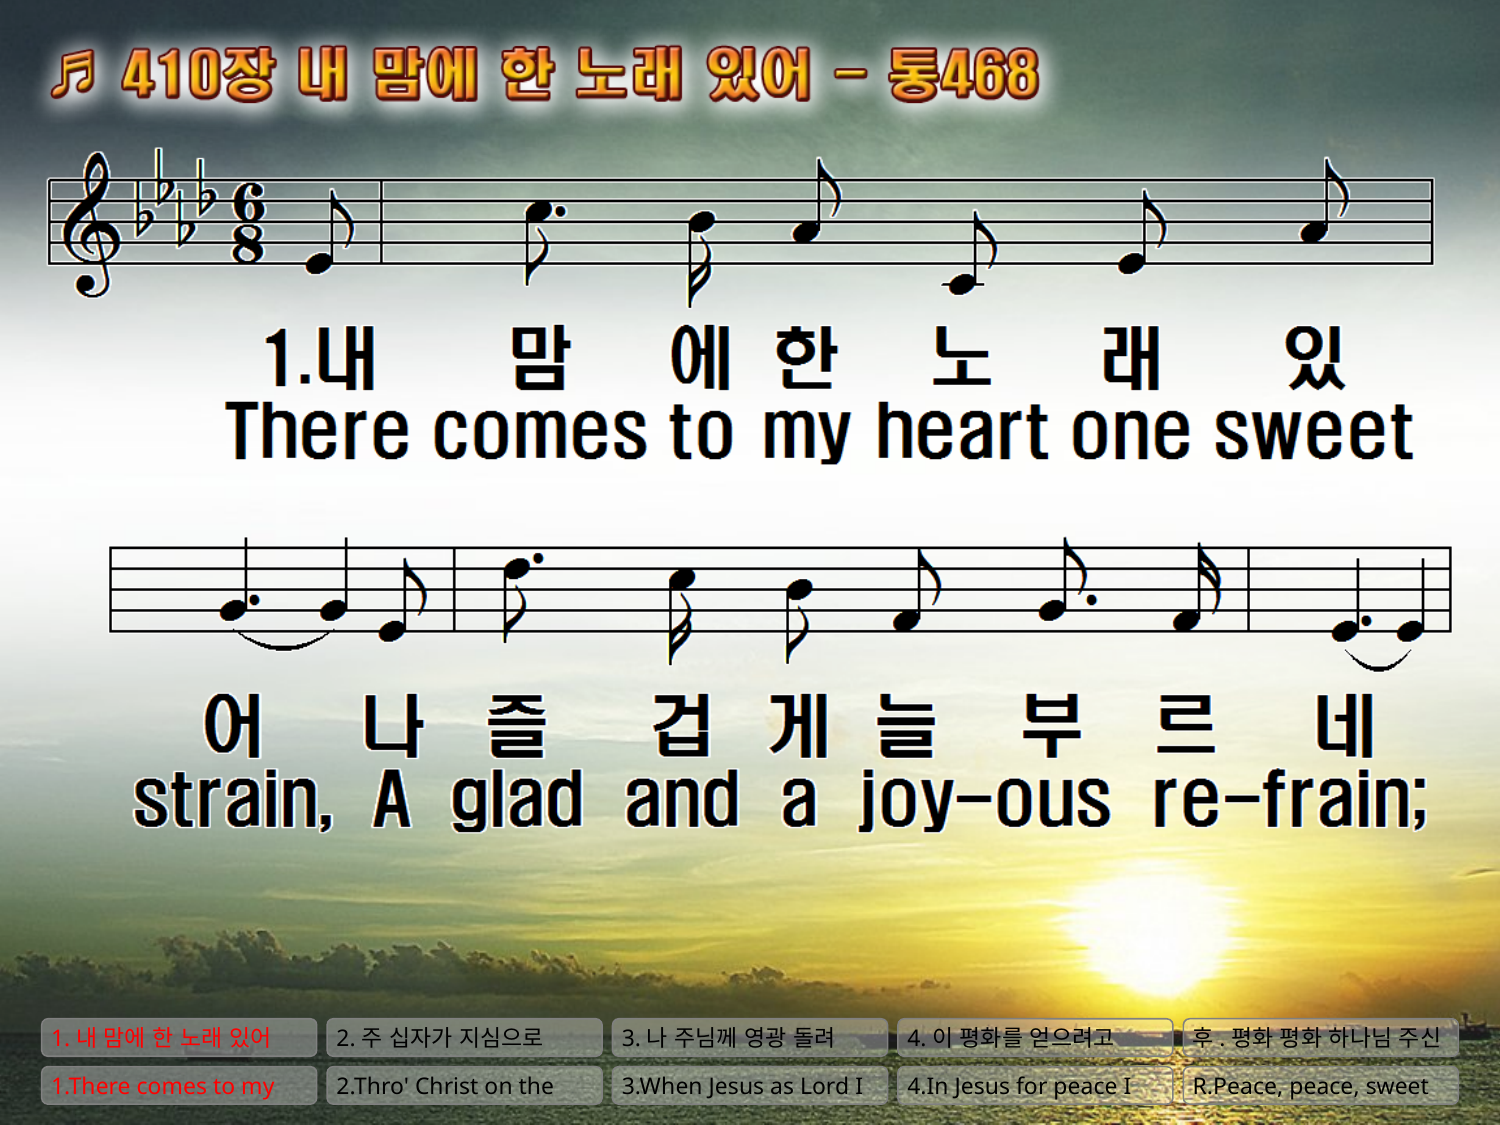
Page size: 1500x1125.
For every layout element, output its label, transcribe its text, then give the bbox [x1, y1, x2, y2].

text_box 4.이 평화를 얻으려고 [897, 1018, 1173, 1057]
text_box 1.내 맘에 한 노래 있어 [41, 1018, 317, 1057]
text_box 후.평화 평화 하나님 주신 [1183, 1018, 1459, 1057]
picture [0, 0, 1500, 844]
text_box 4.In Jesus for peace I [897, 1066, 1173, 1105]
text_box 1.There comes to my [41, 1066, 317, 1105]
text_box 2.Thro' Christ on the [327, 1066, 603, 1105]
text_box 3.나 주님께 영광 돌려 [612, 1018, 888, 1057]
text_box R.Peace, peace, sweet [1183, 1066, 1459, 1105]
text_box 2.주 십자가 지심으로 [327, 1018, 603, 1057]
text_box 3.When Jesus as Lord I [612, 1066, 888, 1105]
